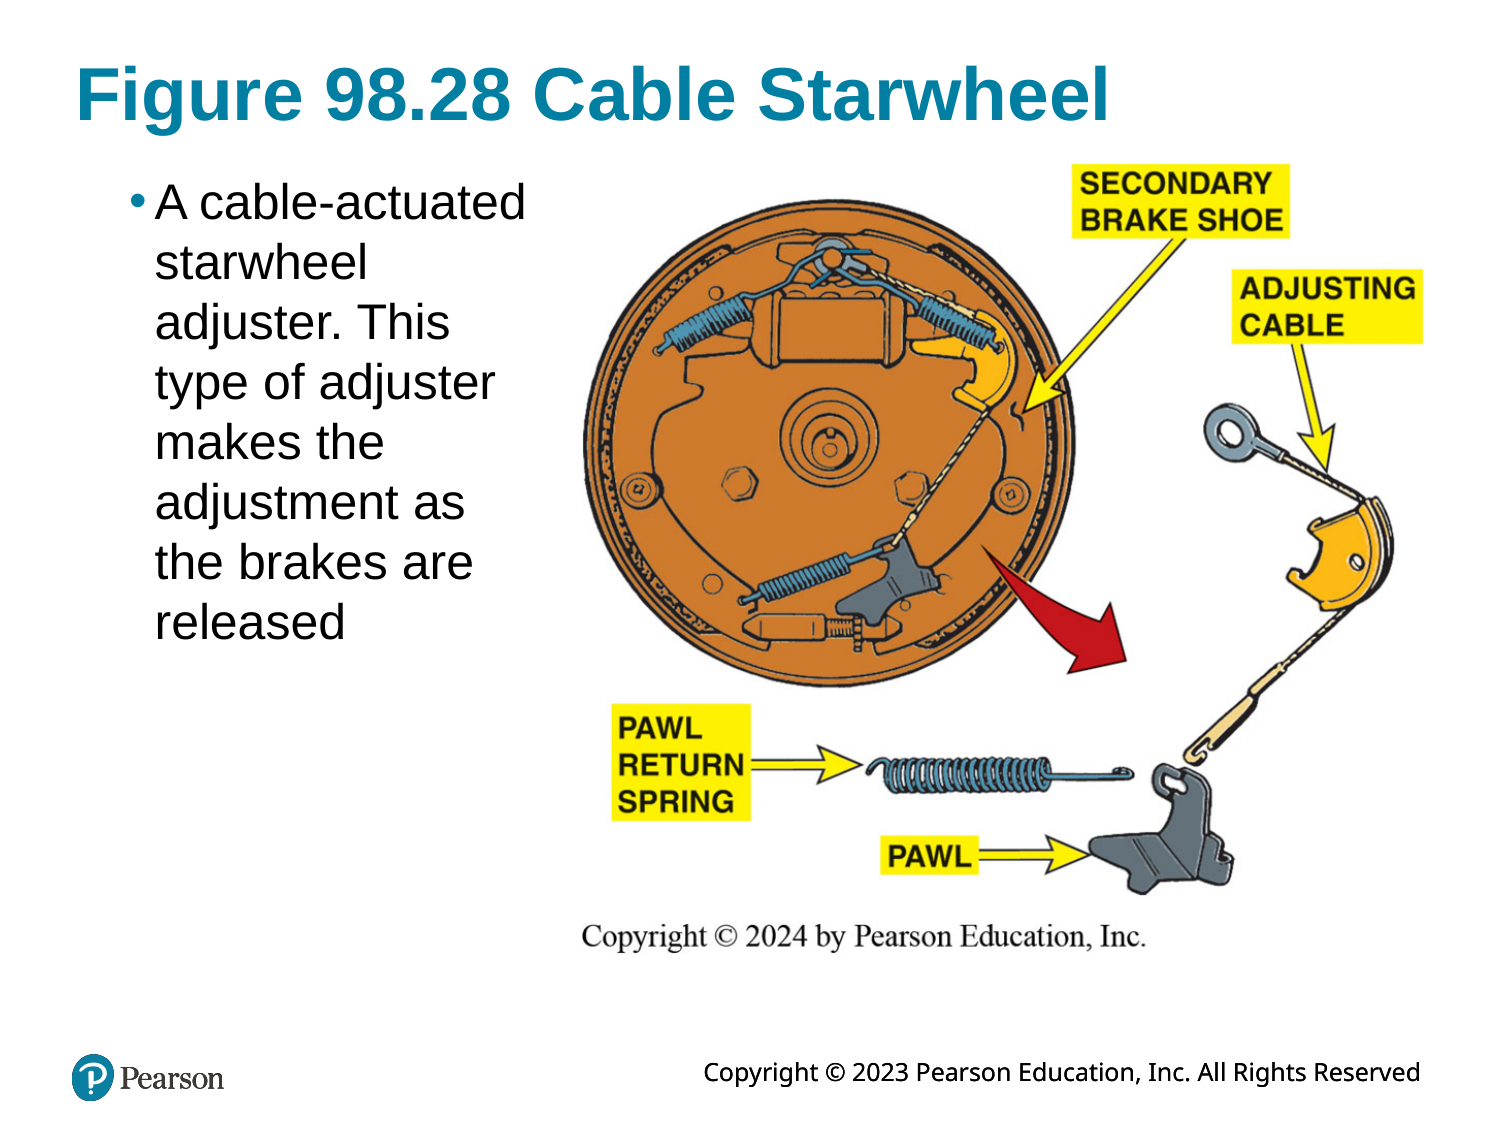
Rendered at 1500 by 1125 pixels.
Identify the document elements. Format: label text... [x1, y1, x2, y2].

picture [72, 1088, 83, 1101]
picture [80, 1063, 106, 1088]
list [580, 162, 1426, 956]
list A cable-actuated starwheel adjuster. This type of adjuster makes the adjustment as the brakes are released [112, 162, 540, 663]
title Figure 98.28 Cable Starwheel [75, 37, 1425, 144]
picture [72, 1054, 87, 1070]
picture [98, 1054, 224, 1101]
